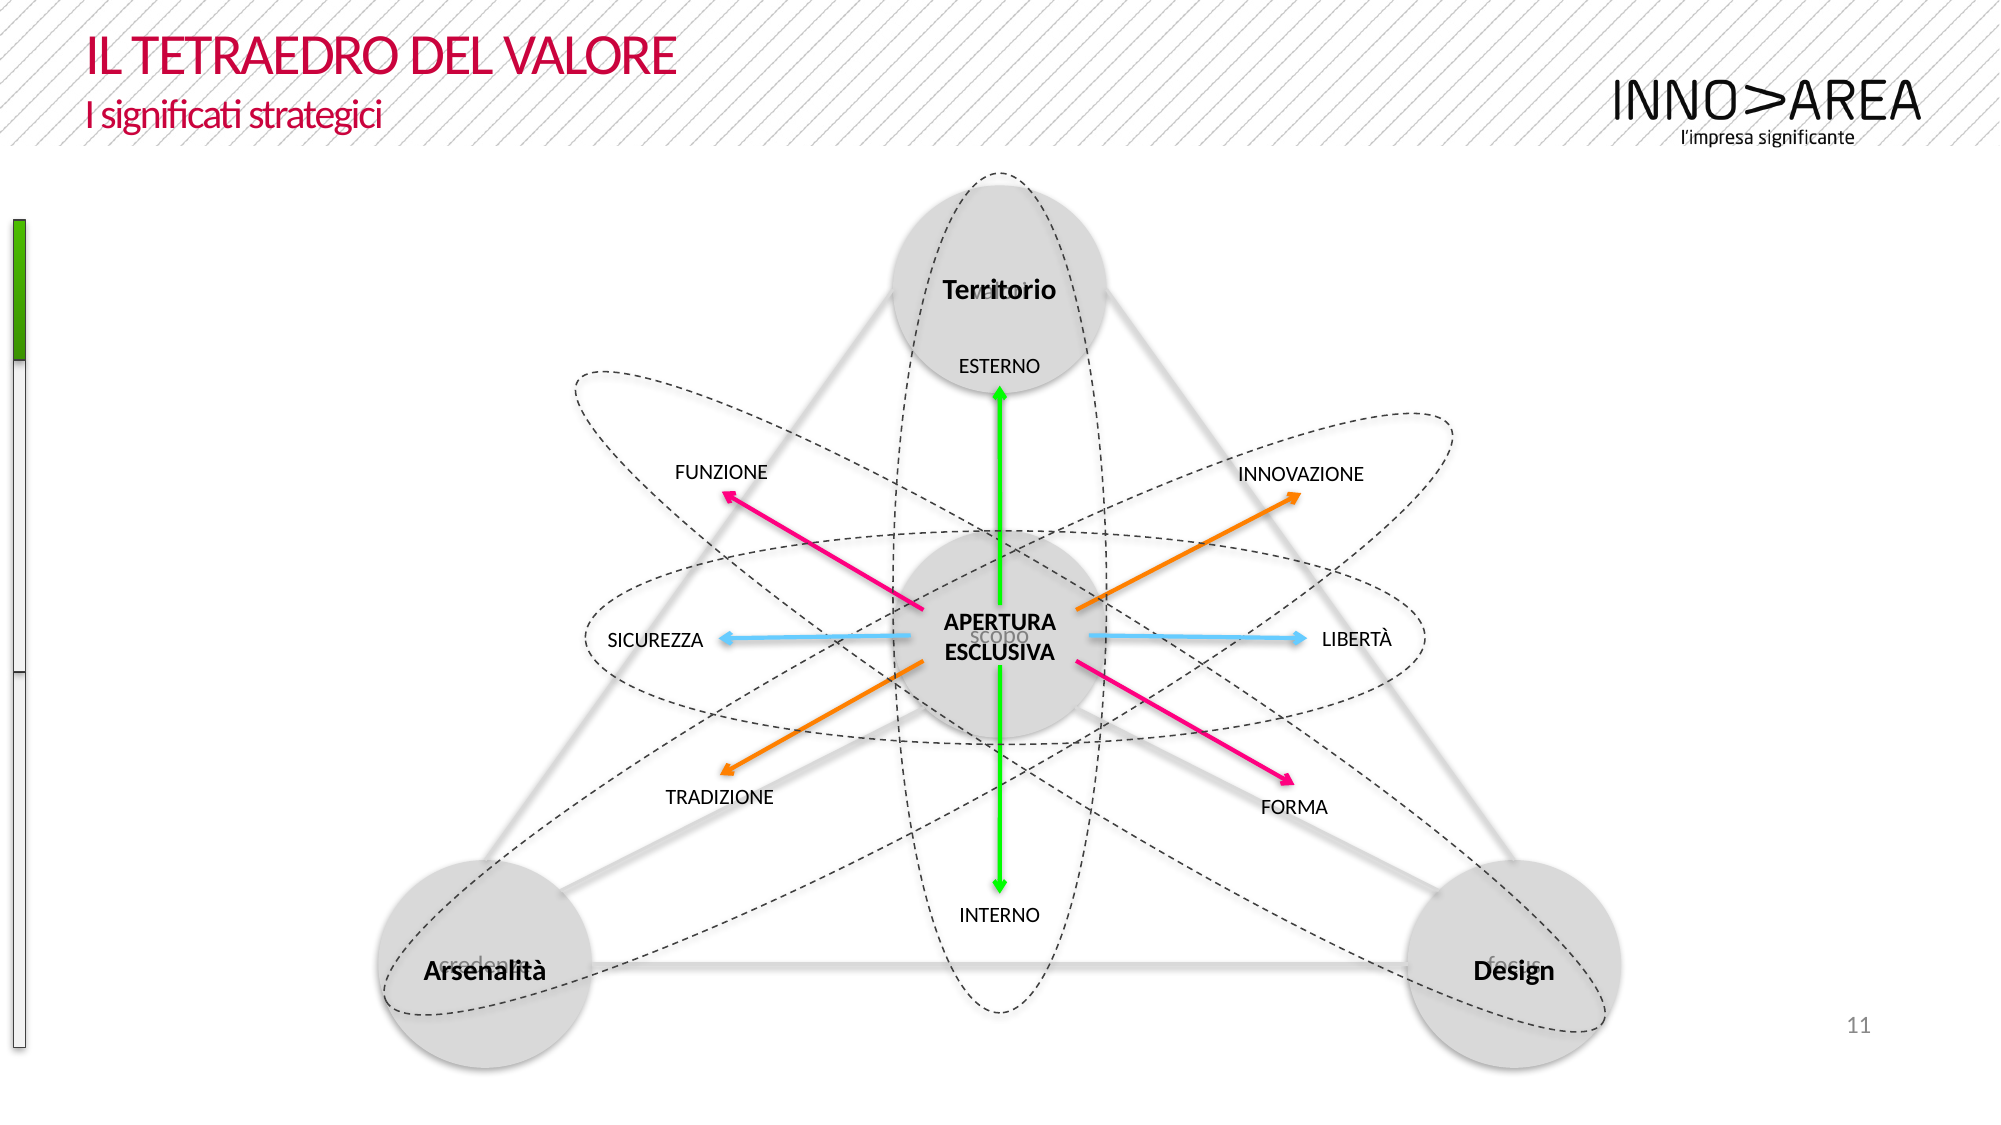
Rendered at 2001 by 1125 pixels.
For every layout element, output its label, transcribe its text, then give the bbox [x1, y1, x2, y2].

title IL TETRAEDRO DEL VALORE [70, 17, 1600, 84]
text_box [485, 450, 892, 995]
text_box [892, 173, 1107, 530]
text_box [378, 185, 892, 452]
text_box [585, 530, 1426, 745]
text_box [1107, 450, 1695, 995]
list I significati strategici [69, 84, 1606, 147]
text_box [313, 452, 485, 995]
picture [0, 0, 2000, 148]
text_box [13, 220, 26, 1048]
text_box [892, 745, 1107, 1013]
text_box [378, 995, 1622, 1068]
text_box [1107, 185, 1622, 450]
